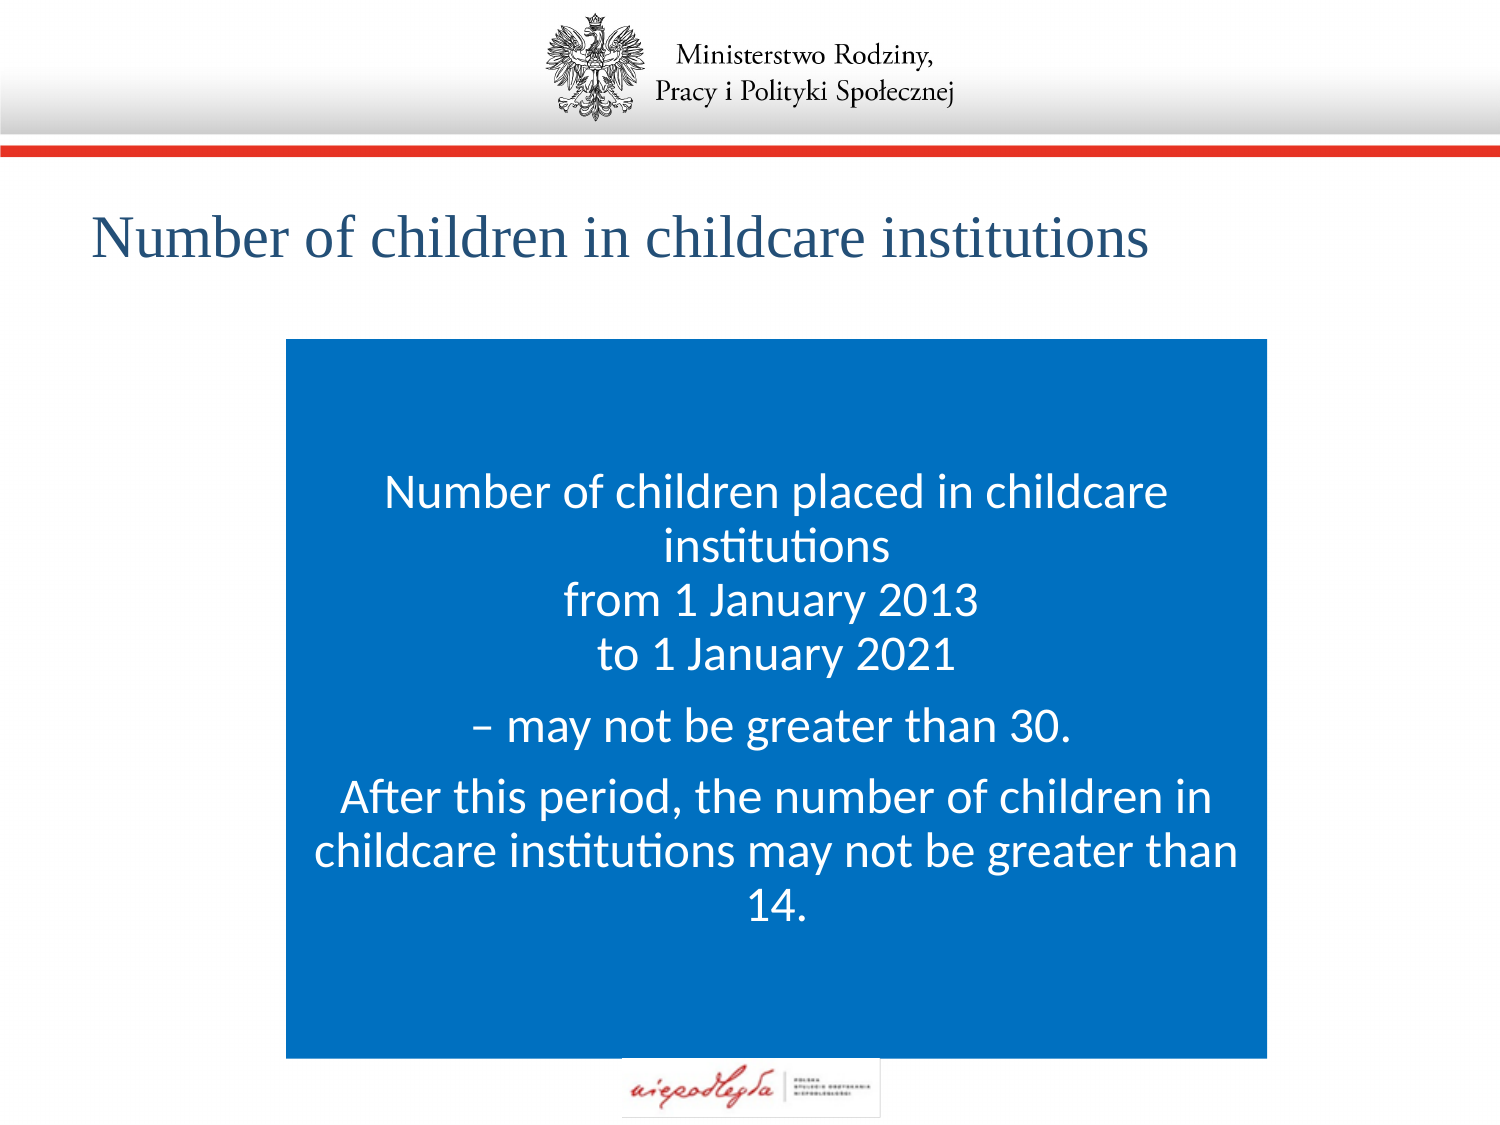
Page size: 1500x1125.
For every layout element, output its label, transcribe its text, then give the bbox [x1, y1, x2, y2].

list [139, 338, 1427, 1059]
title Number of children in childcare institutions [76, 172, 1427, 303]
picture [0, 0, 1500, 1125]
